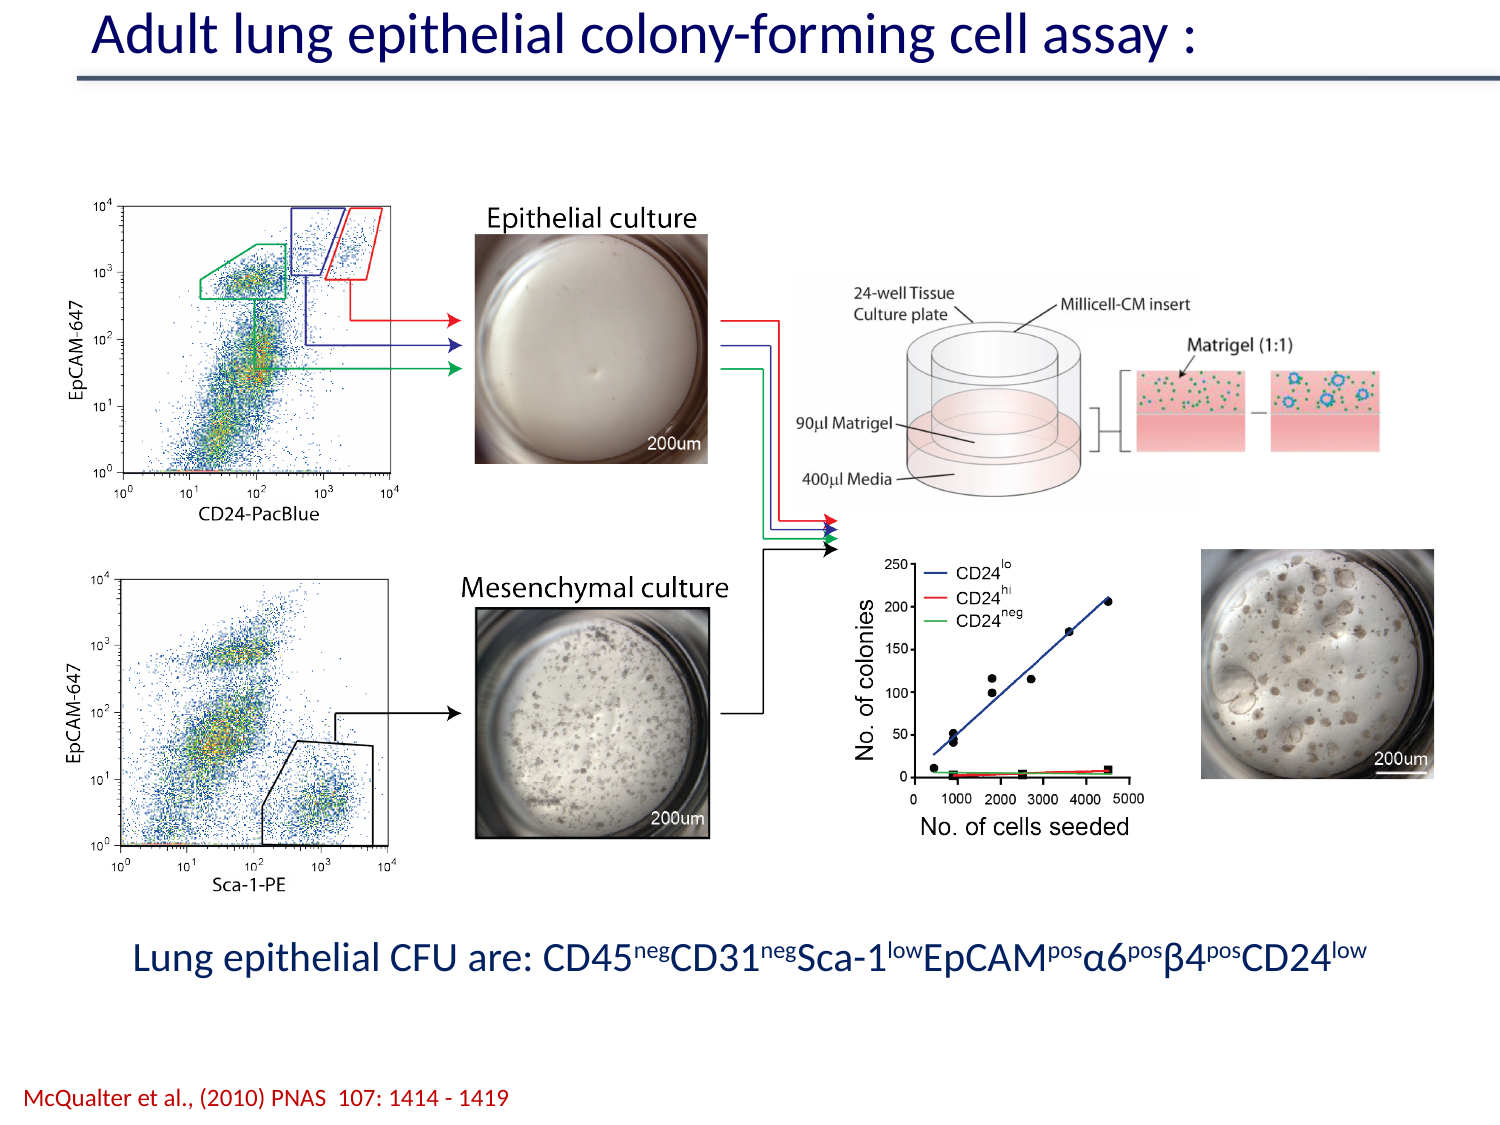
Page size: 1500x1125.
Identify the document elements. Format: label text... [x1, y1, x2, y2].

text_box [99, 209, 1488, 988]
picture [63, 196, 1463, 1104]
text_box McQualter et al., (2010) PNAS 107: 1414 - 1419 [8, 1074, 526, 1119]
text_box Adult lung epithelial colony-forming cell assay : [76, 0, 1306, 73]
